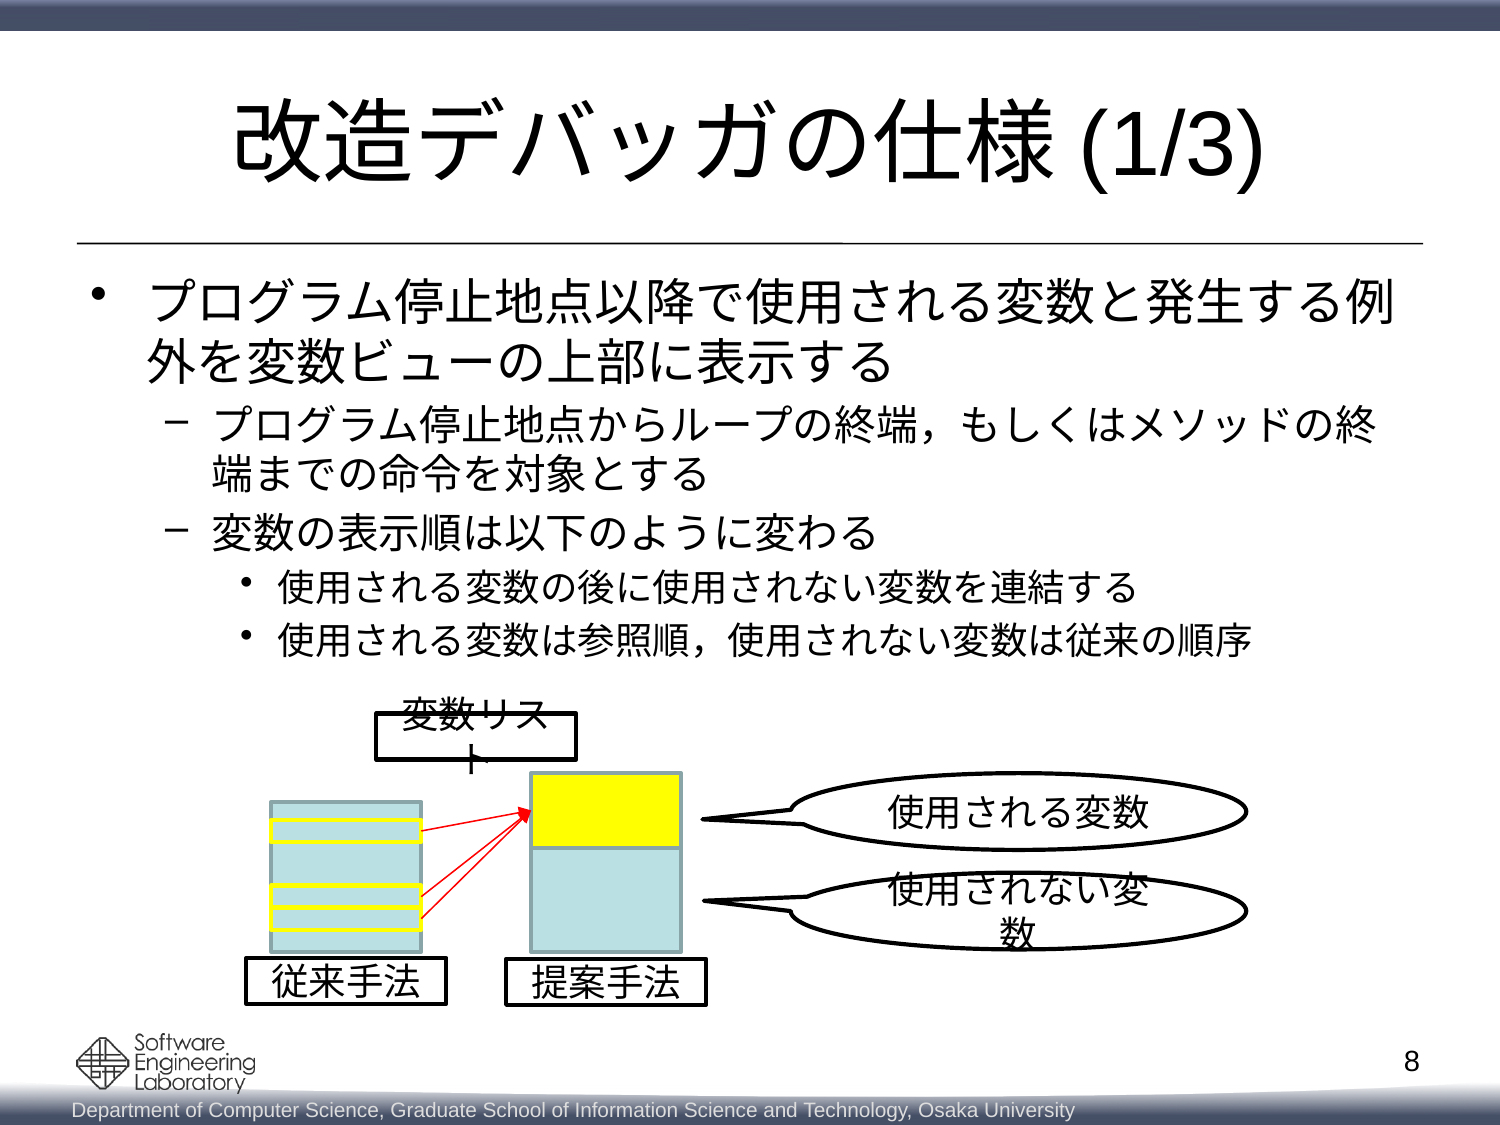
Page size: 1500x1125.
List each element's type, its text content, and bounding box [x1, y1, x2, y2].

list プログラム停止地点以降で使用される変数と発生する例外を変数ビューの上部に表示する プログラム停止地点からループの終端，もしくはメソッドの終端までの命令を対象とする 変数の表示順は以下のように変わる 使用される変数の後に使用されない変数を連結する 使用される変数は参照順，使用されない変数は従来の順序 [74, 262, 1426, 1006]
text_box [529, 846, 683, 954]
text_box 使用されない変数 [701, 870, 1249, 952]
text_box 使用される変数 [700, 771, 1249, 853]
text_box [269, 818, 414, 844]
text_box 提案手法 [504, 957, 708, 1007]
picture [0, 1033, 1500, 1125]
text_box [421, 810, 532, 919]
picture [0, 0, 1500, 31]
text_box [529, 771, 683, 846]
slide_number 8 [1246, 1034, 1436, 1083]
text_box [269, 883, 415, 905]
text_box [269, 844, 414, 883]
text_box 従来手法 [244, 956, 448, 1006]
title 改造デバッガの仕様(1/3) [74, 44, 1424, 233]
text_box [269, 800, 423, 818]
text_box [269, 905, 423, 932]
text_box 変数リスト [374, 711, 578, 762]
text_box [269, 932, 423, 954]
